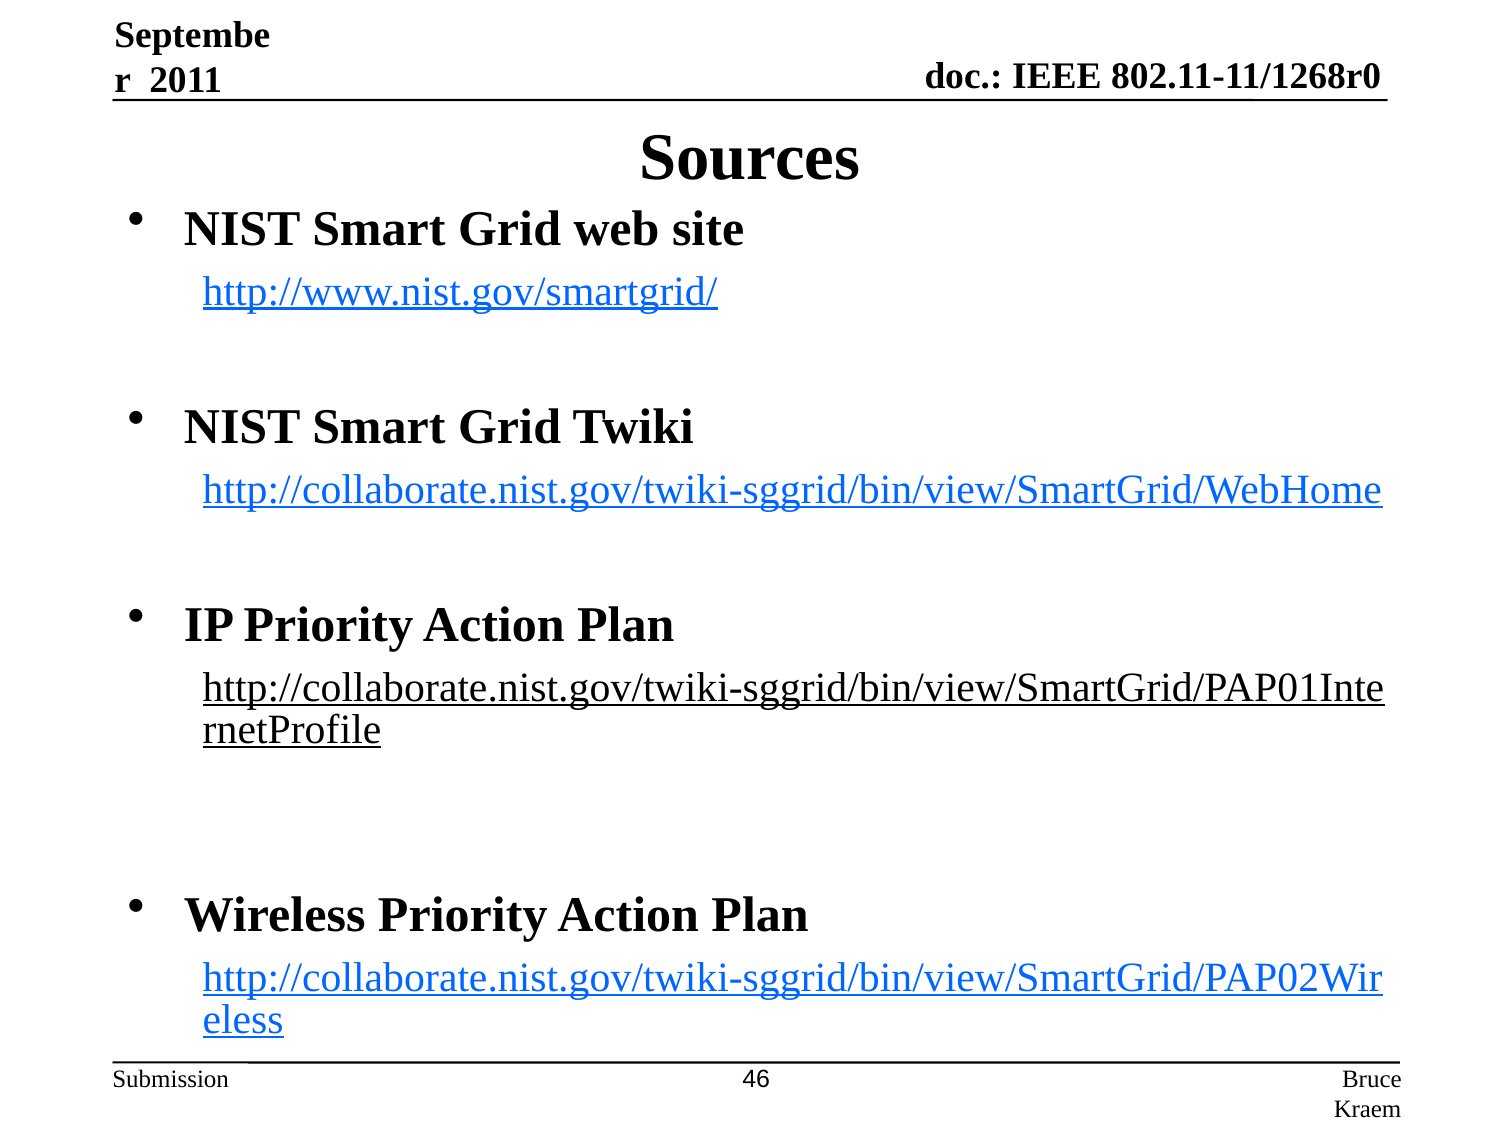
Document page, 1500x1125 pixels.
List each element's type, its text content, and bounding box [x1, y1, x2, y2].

footer Bruce Kraemer, Marvell [1324, 1061, 1402, 1093]
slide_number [114, 54, 277, 101]
list NIST Smart Grid web site http://www.nist.gov/smartgrid/ NIST Smart Grid Twiki http://collaborate.nist.gov/twiki-sggrid/bin/view/SmartGrid/WebHome IP Priority Action Plan http://collaborate.nist.gov/twiki-sggrid/bin/view/SmartGrid/PAP01InternetProfile Wireless Priority Action Plan http://collaborate.nist.gov/twiki-sggrid/bin/view/SmartGrid/PAP02Wireless [112, 187, 1413, 1025]
slide_number 46 [712, 1061, 800, 1093]
title Sources [112, 112, 1388, 187]
